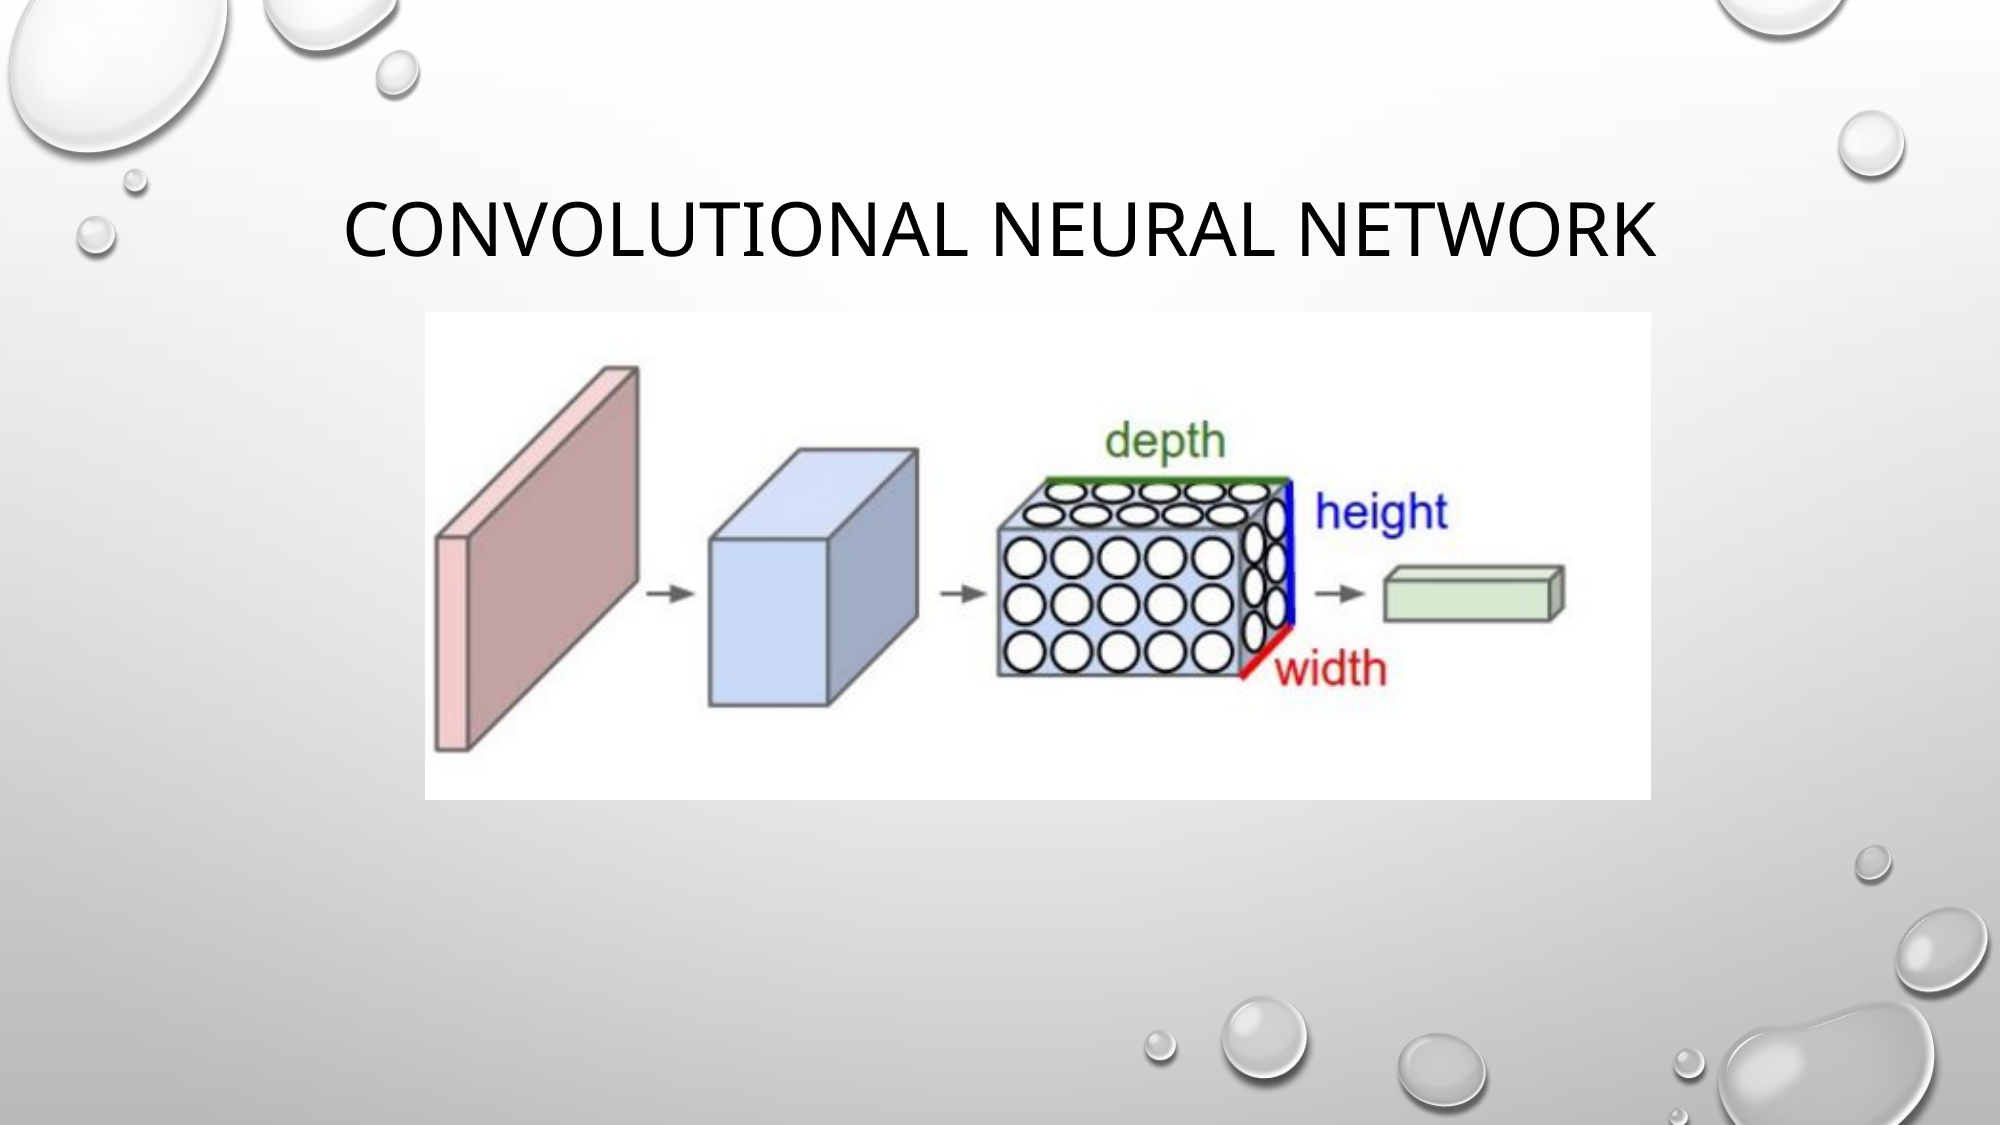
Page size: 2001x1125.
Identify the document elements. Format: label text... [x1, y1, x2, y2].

title Convolutional Neural Network [149, 101, 1851, 364]
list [424, 312, 1651, 800]
picture [0, 0, 2000, 1125]
